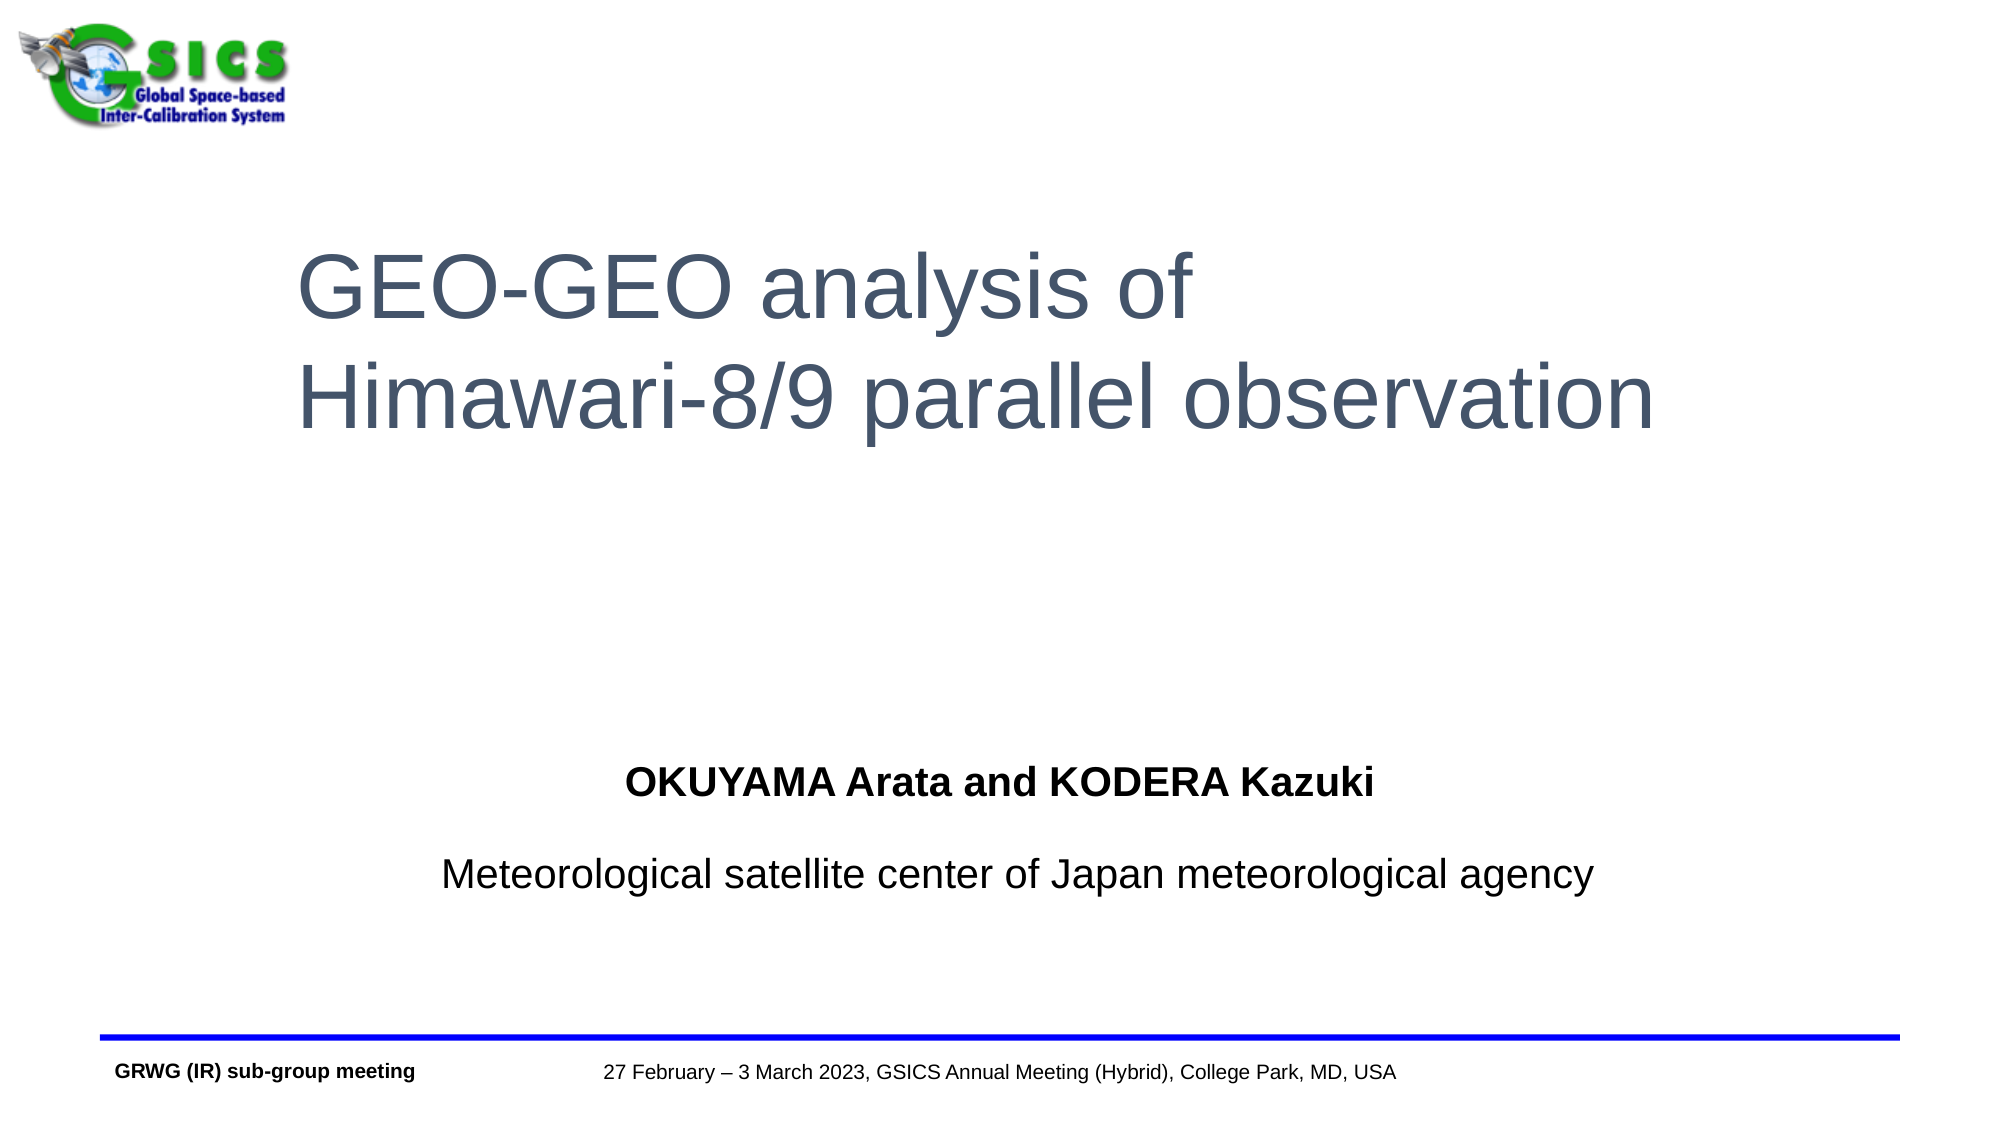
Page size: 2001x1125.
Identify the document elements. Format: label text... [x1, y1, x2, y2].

subtitle OKUYAMA Arata and KODERA Kazuki [229, 698, 1771, 792]
title GEO-GEO analysis of Himawari-8/9 parallel observation [281, 219, 1719, 456]
text_box Meteorological satellite center of Japan meteorological agency [248, 791, 1789, 976]
picture [11, 16, 293, 131]
